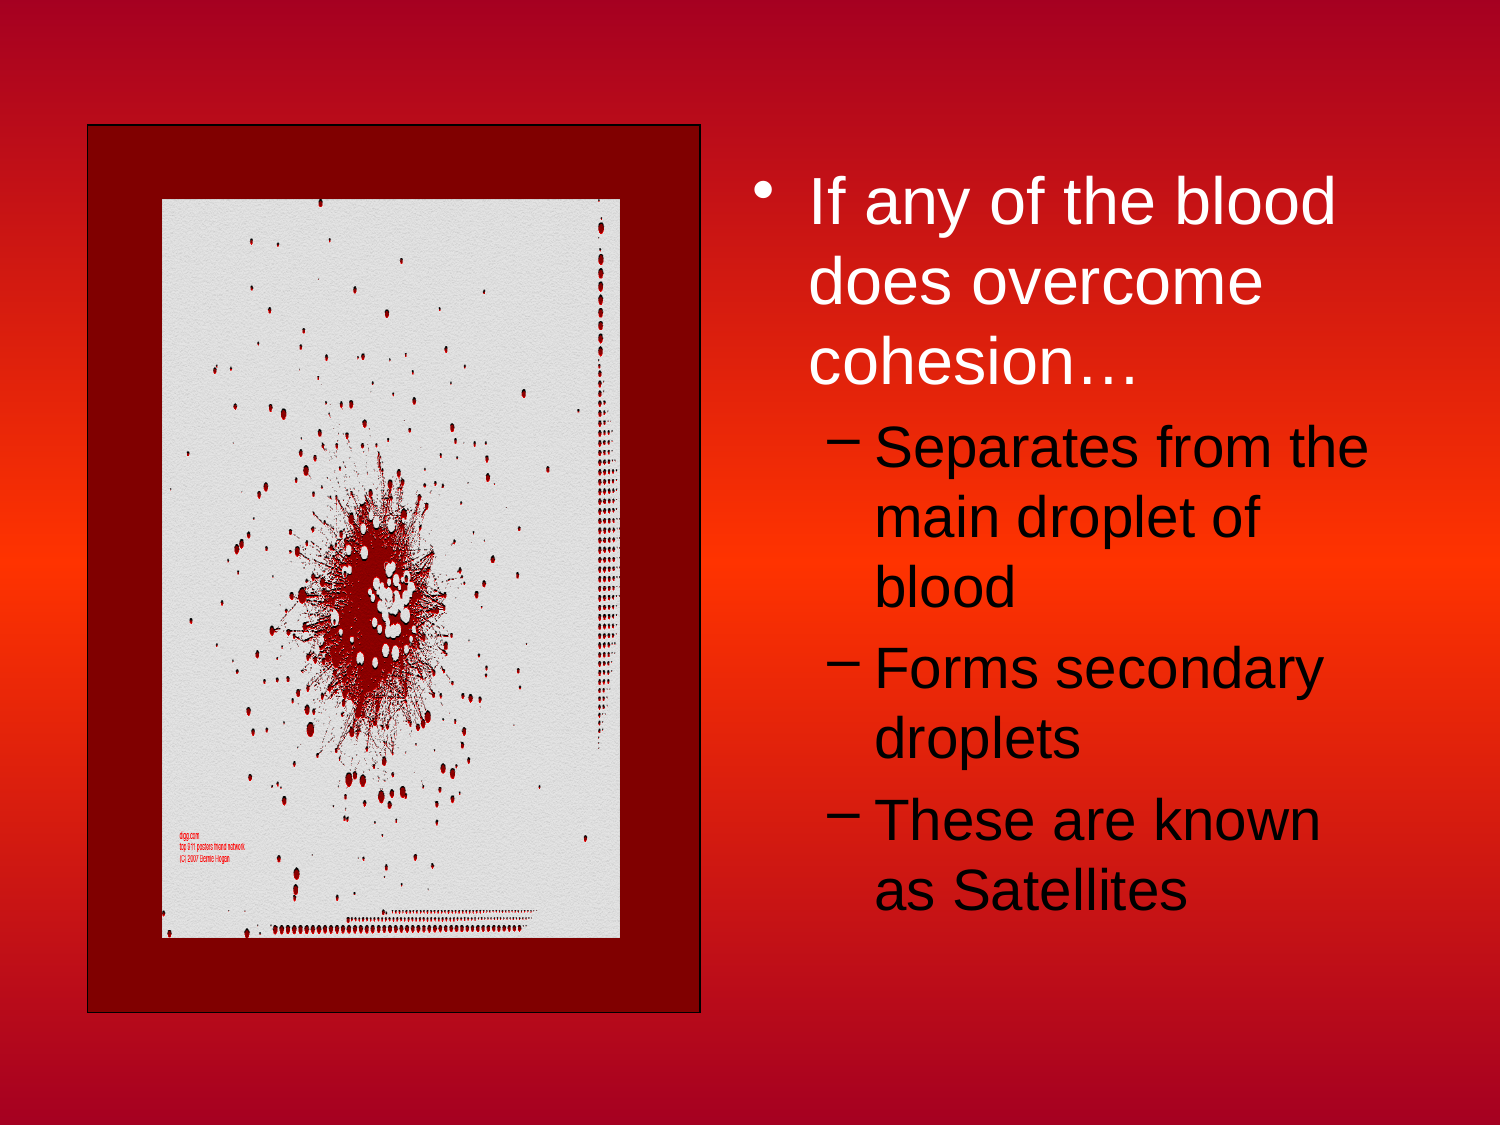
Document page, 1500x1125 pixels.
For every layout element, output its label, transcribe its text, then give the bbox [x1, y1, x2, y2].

list If any of the blood does overcome cohesion… Separates from the main droplet of blood Forms secondary droplets These are known as Satellites [737, 149, 1400, 1075]
text_box [87, 124, 700, 1013]
picture [162, 199, 620, 938]
